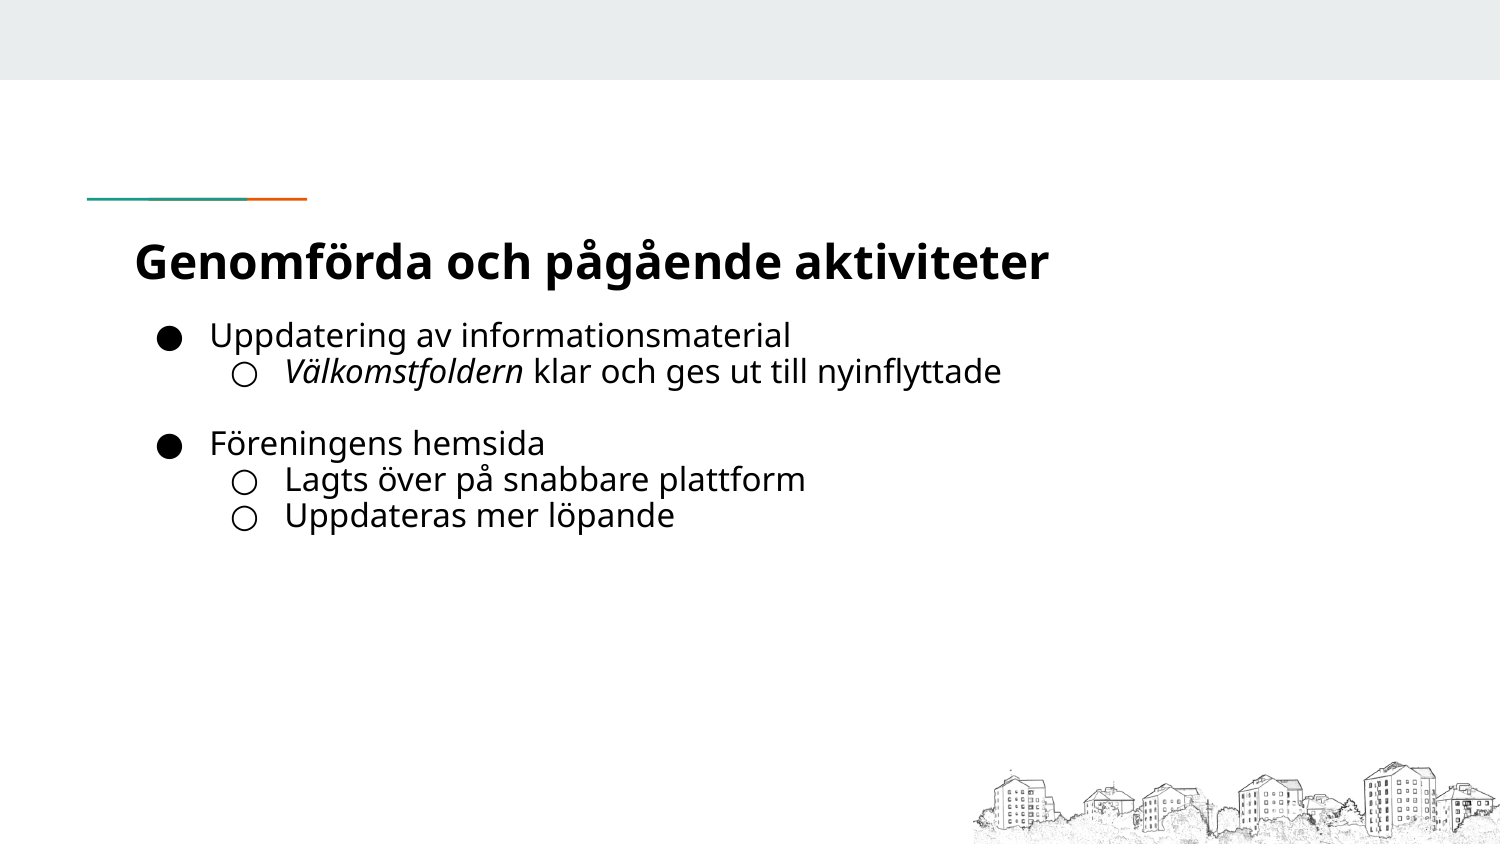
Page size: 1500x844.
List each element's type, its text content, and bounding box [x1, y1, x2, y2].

title Genomförda och pågående aktiviteter [119, 216, 1381, 304]
picture [973, 757, 1500, 844]
list Uppdatering av informationsmaterial Välkomstfoldern klar och ges ut till nyinflyttade Föreningens hemsida Lagts över på snabbare plattform Uppdateras mer löpande [119, 304, 1381, 798]
